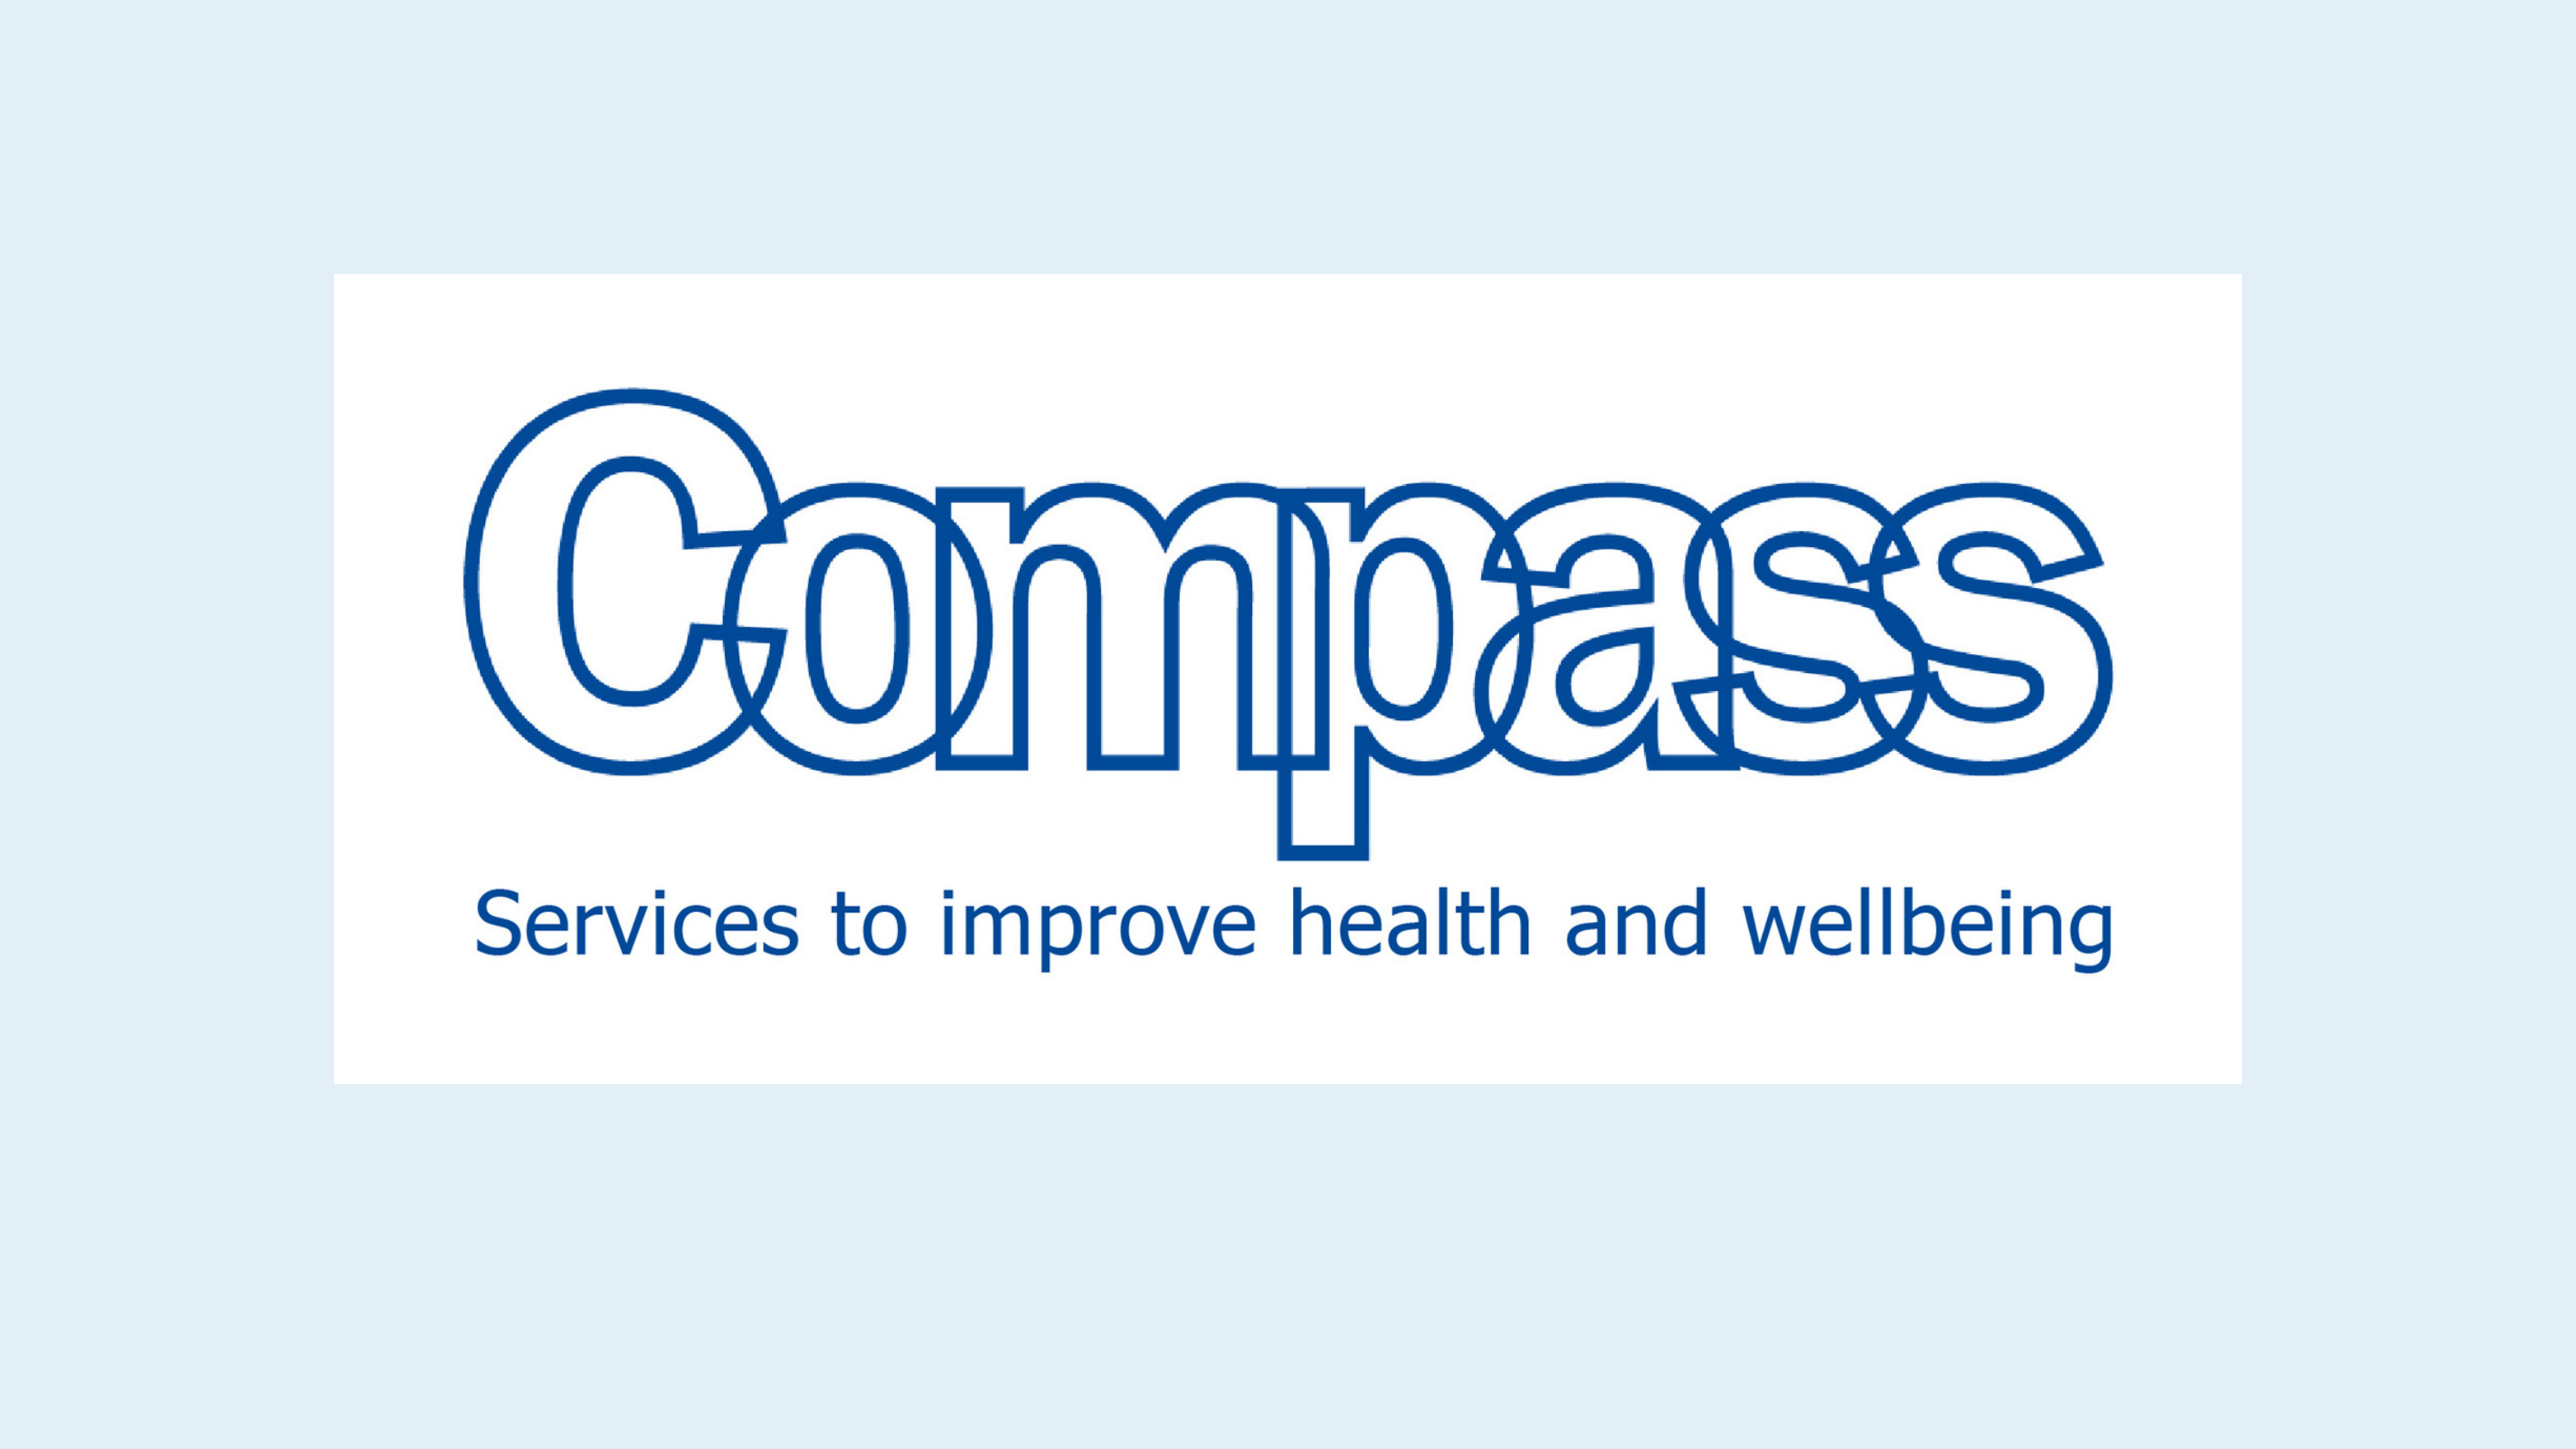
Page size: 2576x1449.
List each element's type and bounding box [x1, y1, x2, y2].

picture [334, 274, 2242, 1084]
